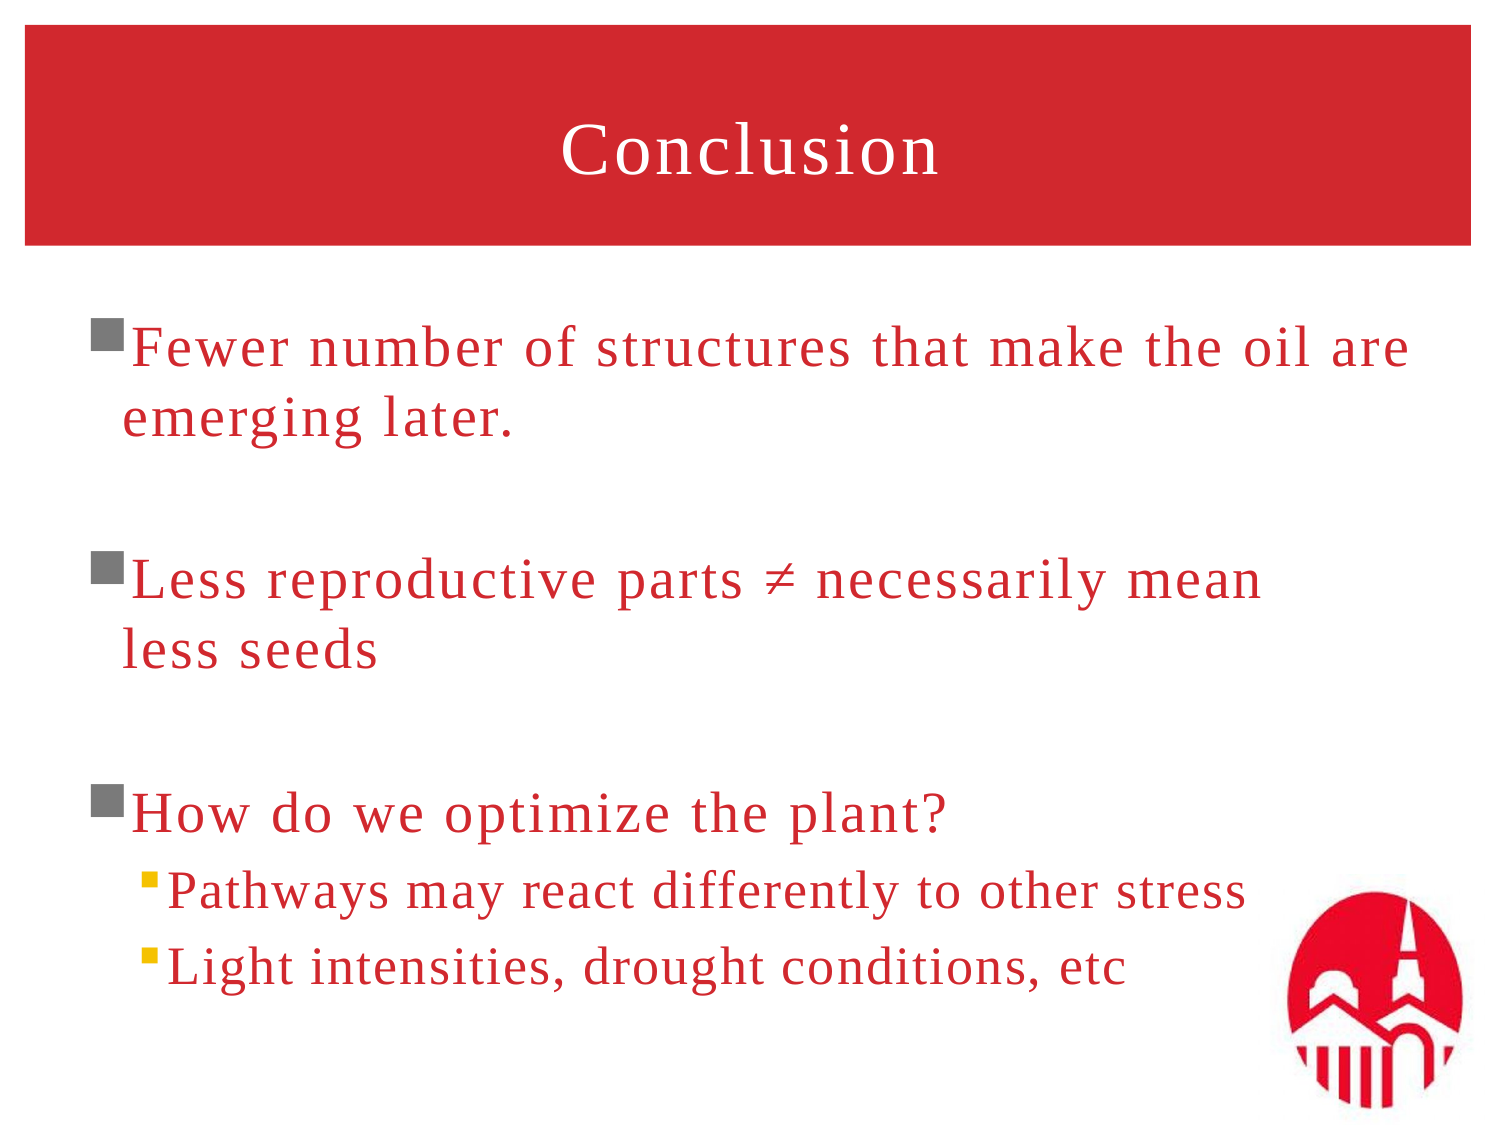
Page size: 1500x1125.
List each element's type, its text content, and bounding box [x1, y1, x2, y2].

title Conclusion [62, 58, 1438, 232]
list Fewer number of structures that make the oil are emerging later. Less reproductive parts ≠ necessarily mean less seeds How do we optimize the plant? Pathways may react differently to other stresses Light intensities, drought conditions, etc [62, 300, 1442, 1085]
picture [1249, 874, 1500, 1125]
text_box [23, 260, 1478, 1125]
